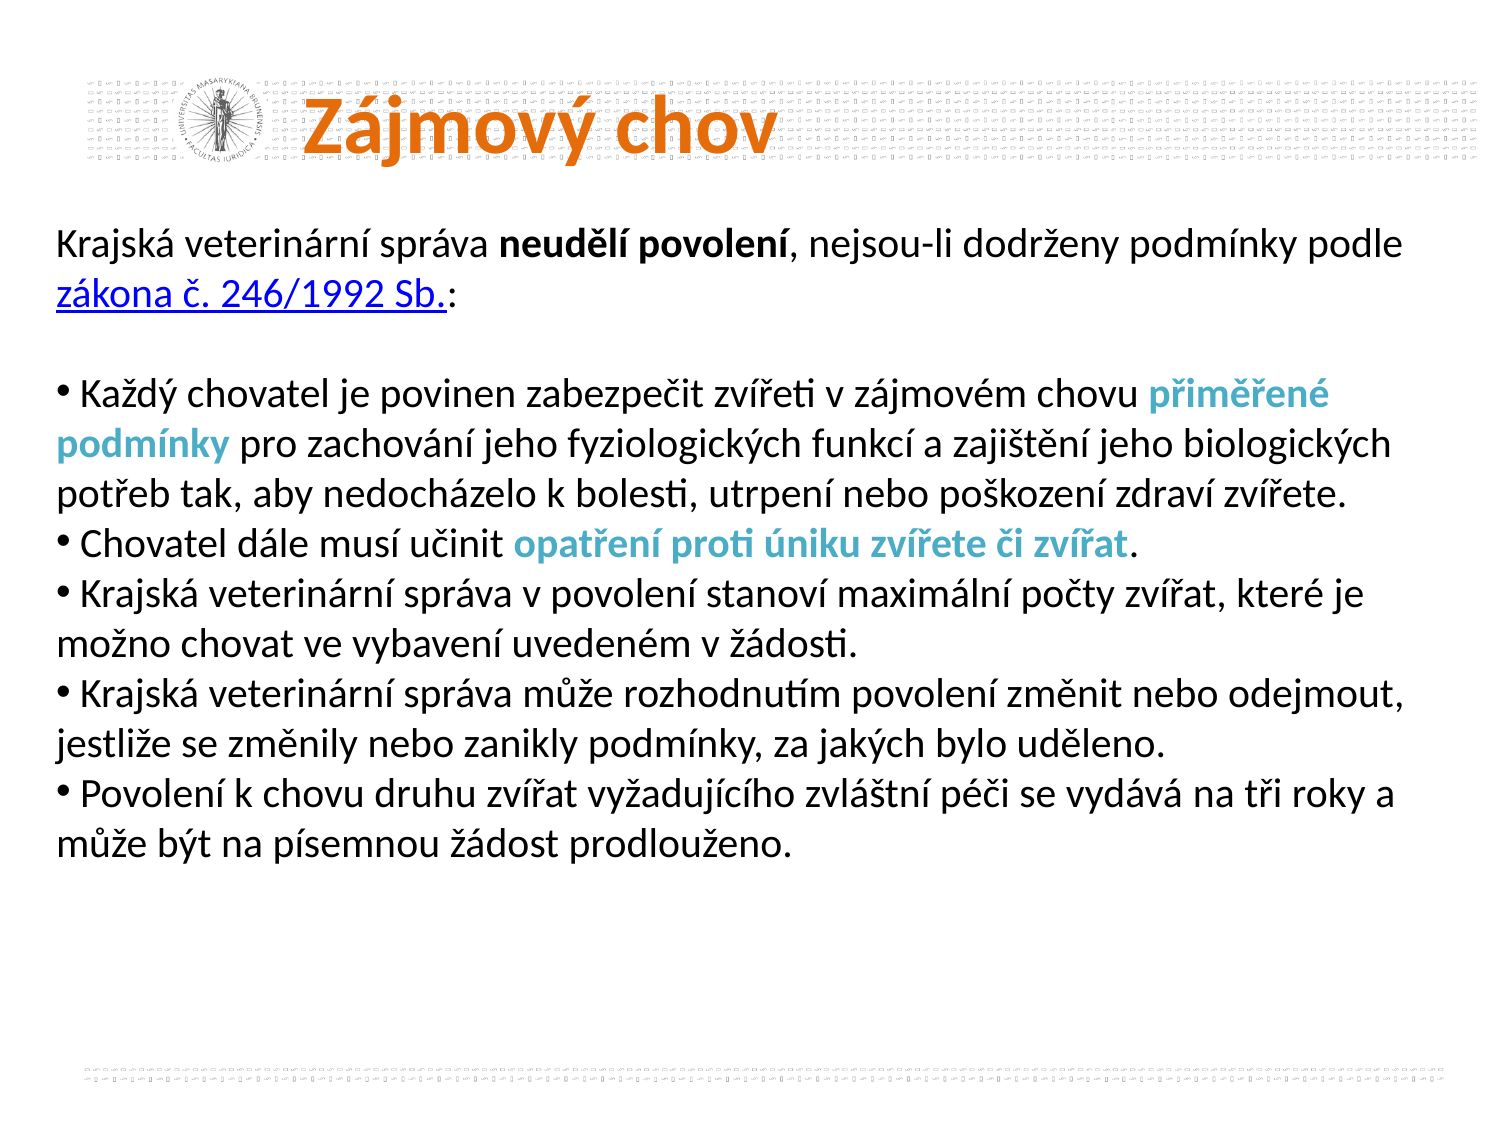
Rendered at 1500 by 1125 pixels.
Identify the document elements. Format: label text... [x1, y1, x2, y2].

text_box Krajská veterinární správa neudělí povolení, nejsou-li dodrženy podmínky podle zákona č. 246/1992 Sb.: Každý chovatel je povinen zabezpečit zvířeti v zájmovém chovu přiměřené podmínky pro zachování jeho fyziologických funkcí a zajištění jeho biologických potřeb tak, aby nedocházelo k bolesti, utrpení nebo poškození zdraví zvířete. Chovatel dále musí učinit opatření proti úniku zvířete či zvířat. Krajská veterinární správa v povolení stanoví maximální počty zvířat, které je možno chovat ve vybavení uvedeném v žádosti. Krajská veterinární správa může rozhodnutím povolení změnit nebo odejmout, jestliže se změnily nebo zanikly podmínky, za jakých bylo uděleno. Povolení k chovu druhu zvířat vyžadujícího zvláštní péči se vydává na tři roky a může být na písemnou žádost prodlouženo. [41, 214, 1459, 919]
picture [13, 1039, 1500, 1116]
picture [15, 47, 1500, 206]
